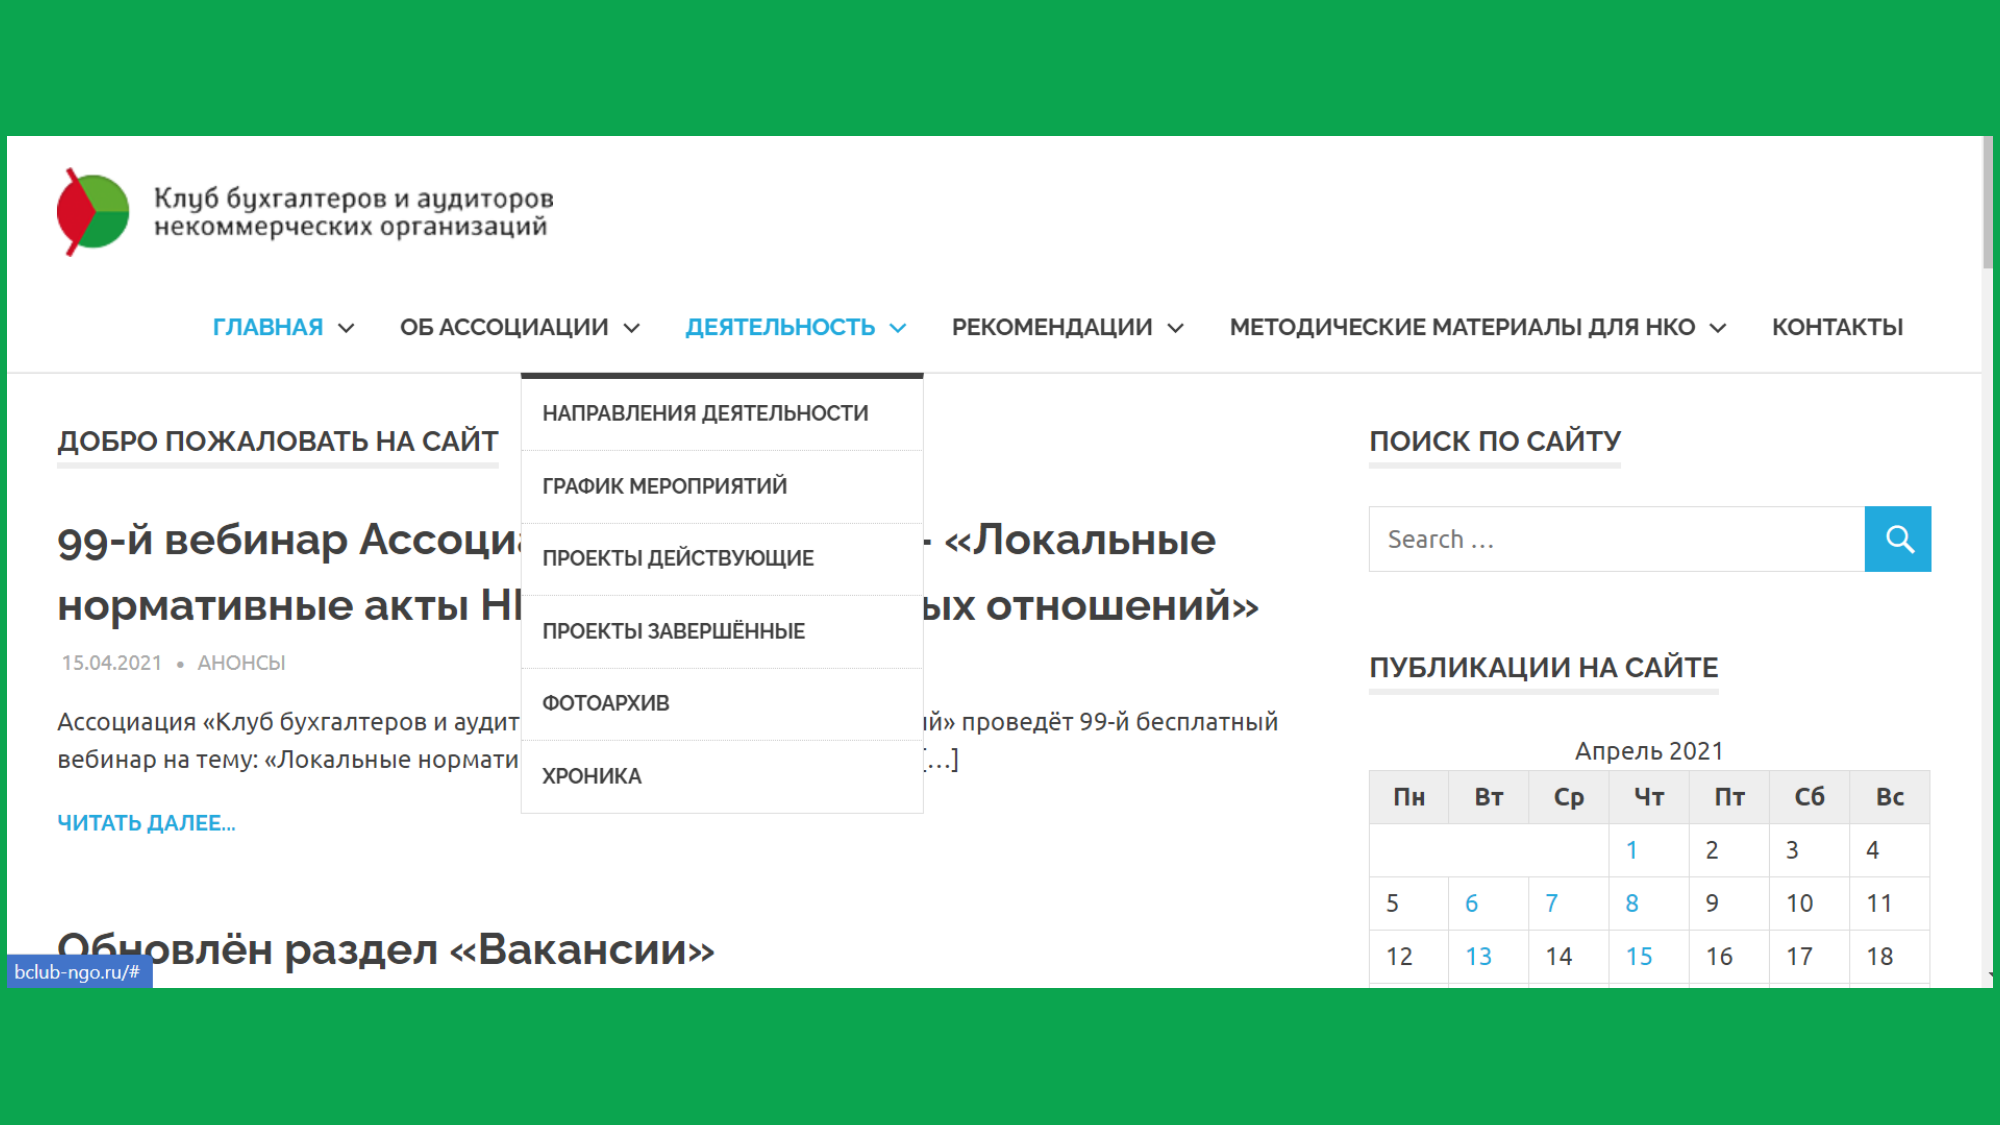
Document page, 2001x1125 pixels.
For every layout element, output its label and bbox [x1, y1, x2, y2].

picture [7, 136, 1993, 988]
